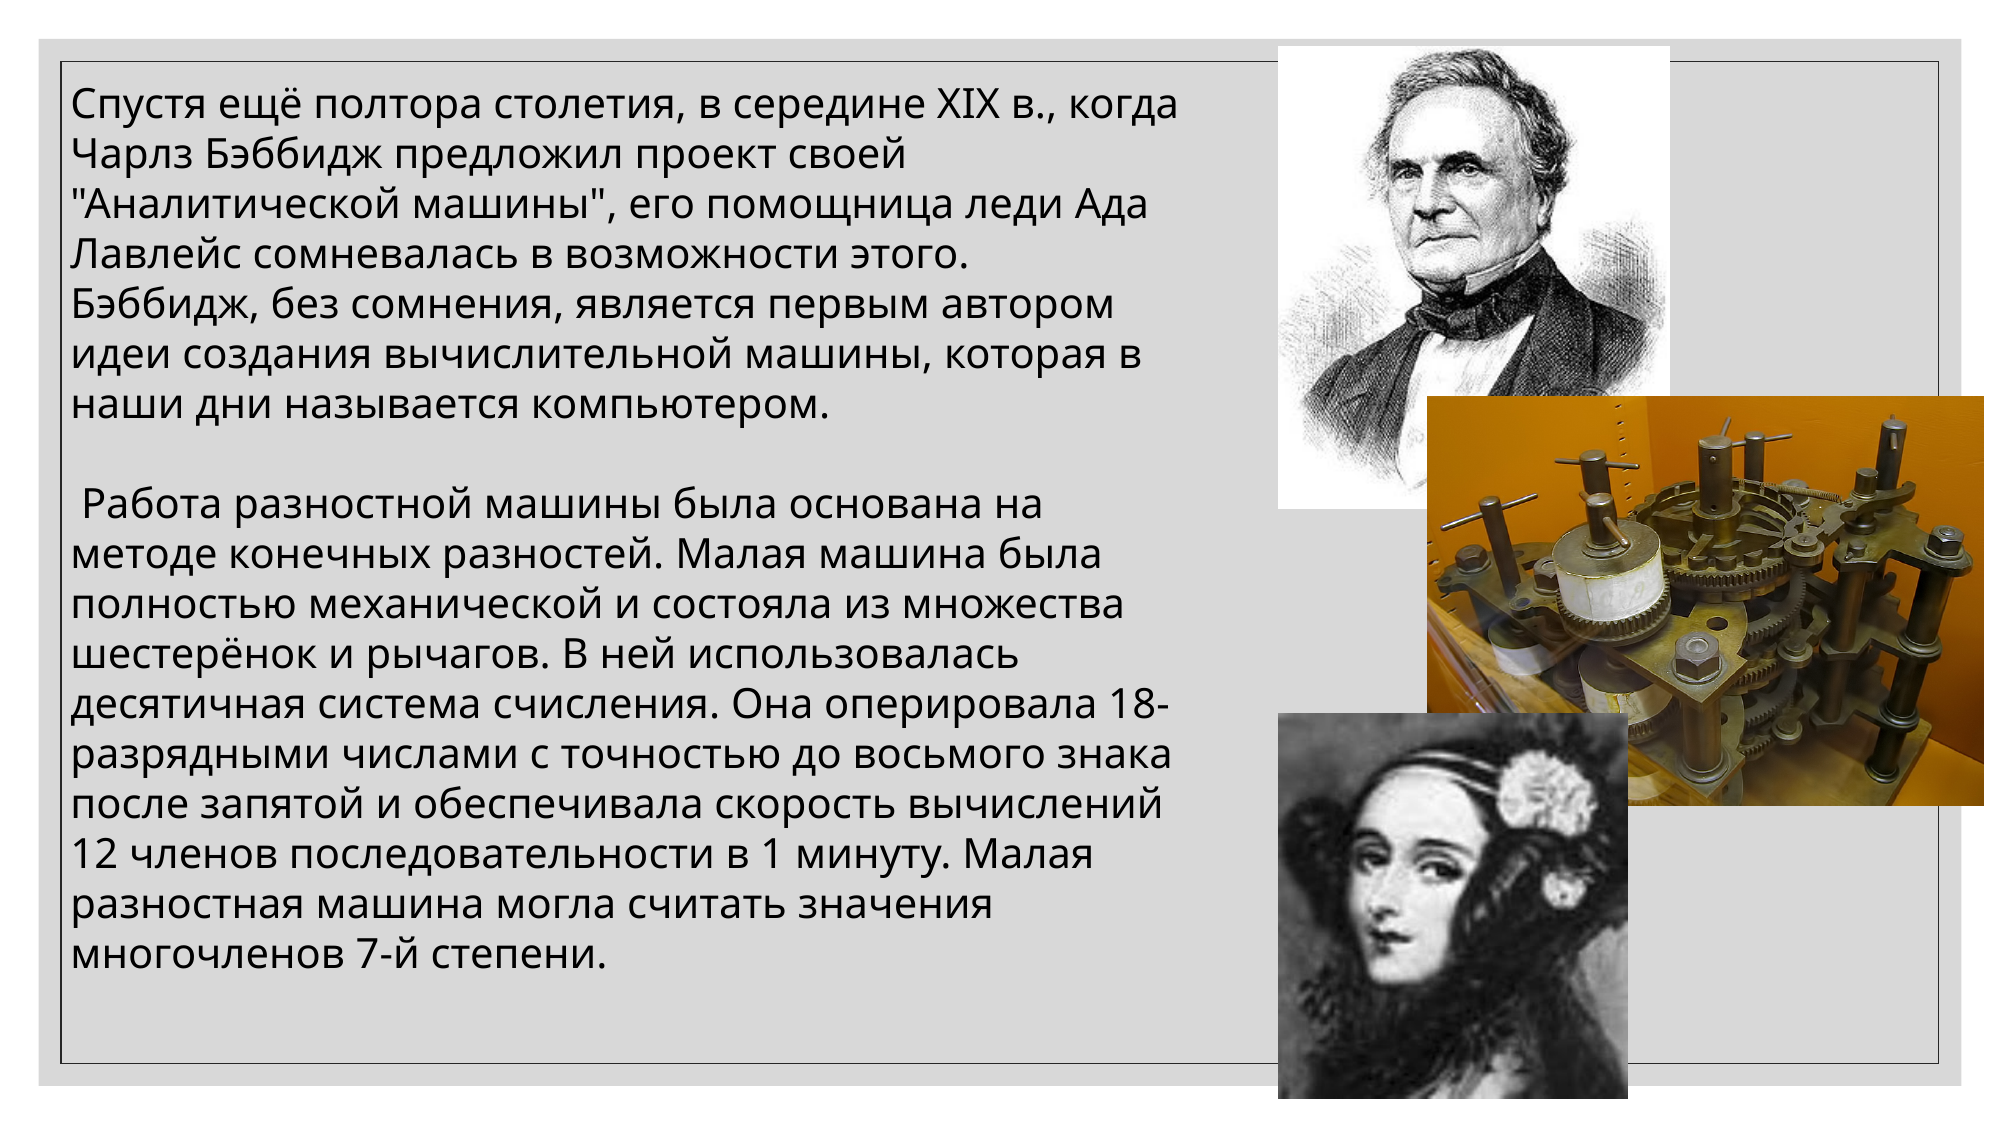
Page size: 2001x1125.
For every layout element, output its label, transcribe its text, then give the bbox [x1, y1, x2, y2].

text_box Cпустя ещё полтора столетия, в середине XIX в., когда Чарлз Бэббидж предложил проект своей "Аналитической машины", его помощница леди Ада Лавлейс сомневалась в возможности этого. Бэббидж, без сомнения, является первым автором идеи создания вычислительной машины, которая в наши дни называется компьютером. Работа разностной машины была основана на методе конечных разностей. Малая машина была полностью механической и состояла из множества шестерёнок и рычагов. В ней использовалась десятичная система счисления. Она оперировала 18-разрядными числами с точностью до восьмого знака после запятой и обеспечивала скорость вычислений 12 членов последовательности в 1 минуту. Малая разностная машина могла считать значения многочленов 7-й степени. [55, 68, 1209, 993]
picture [1278, 46, 1984, 1099]
